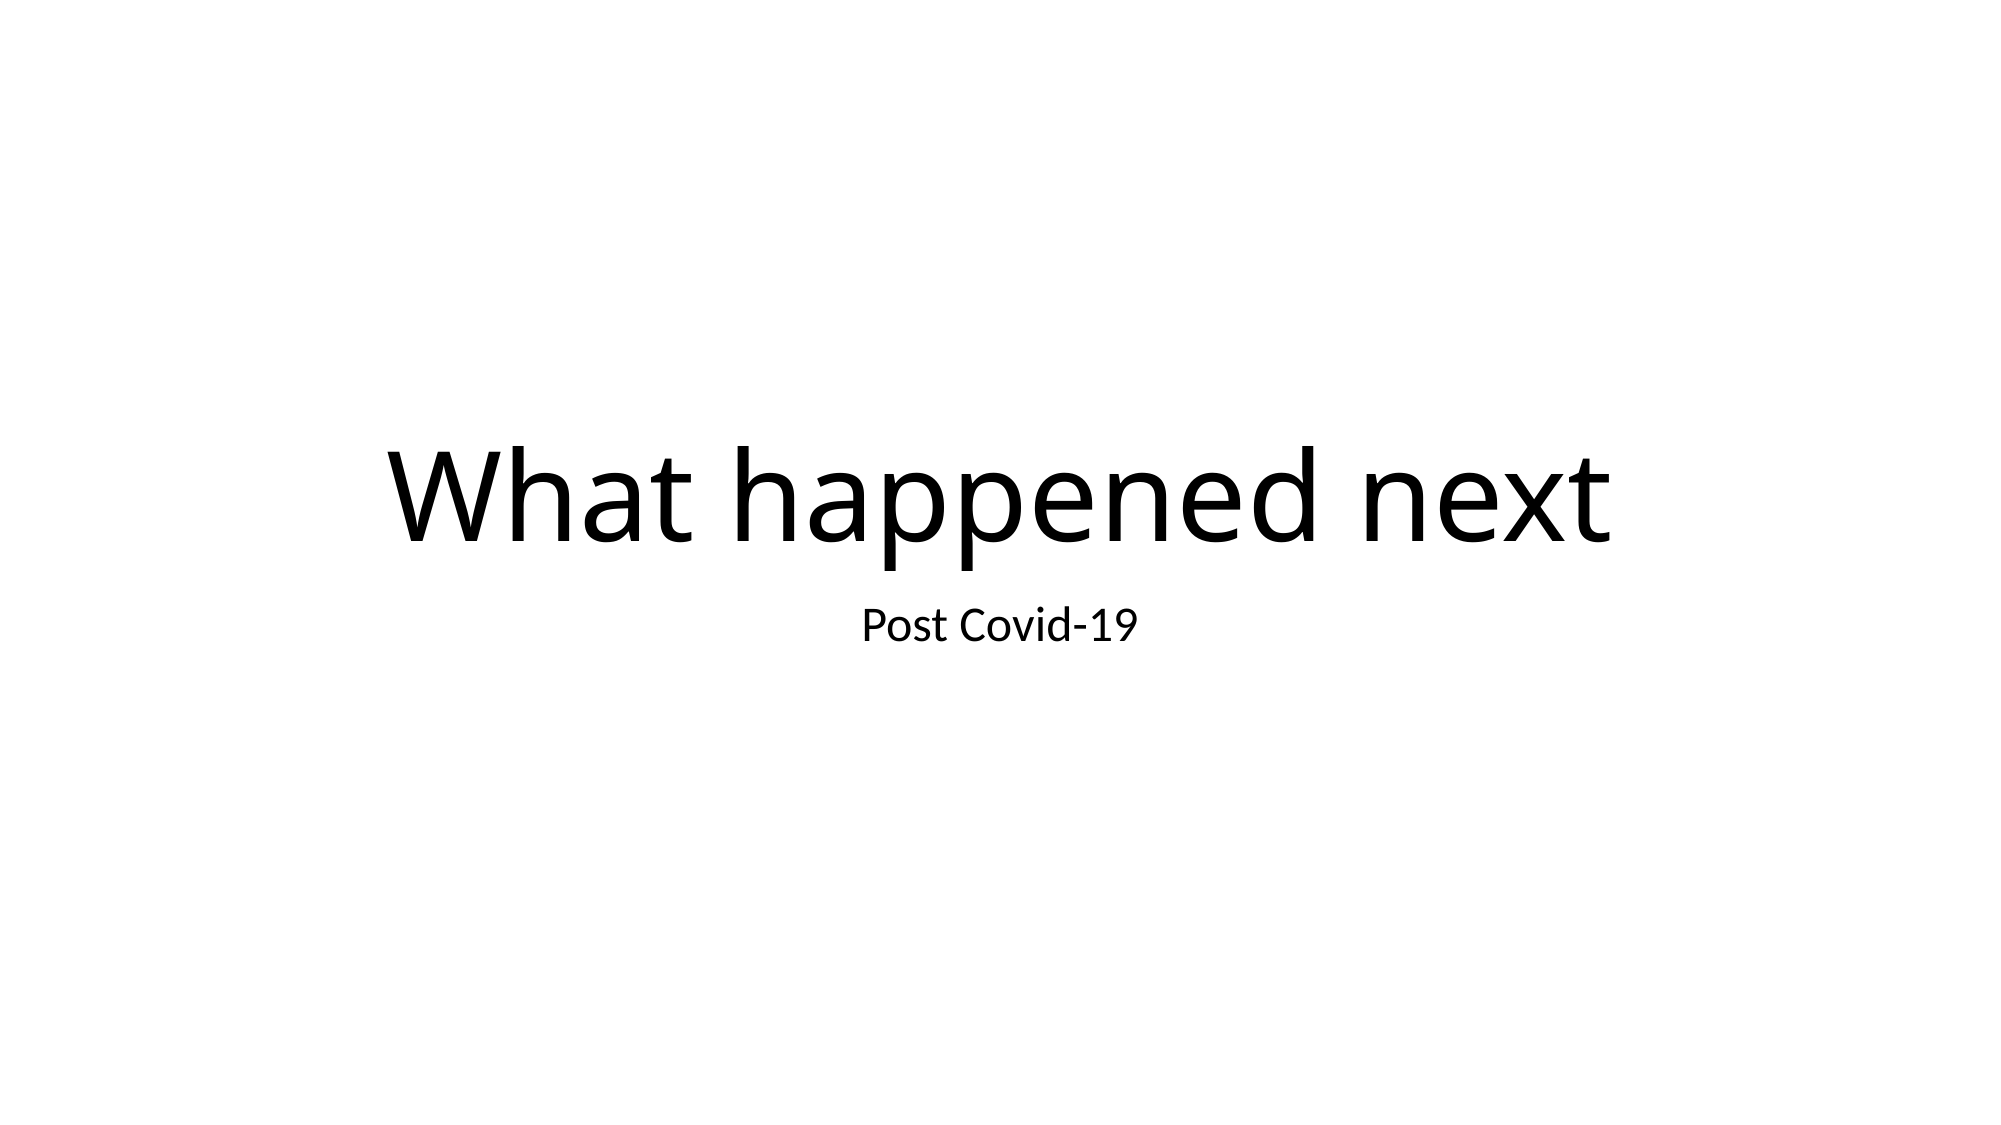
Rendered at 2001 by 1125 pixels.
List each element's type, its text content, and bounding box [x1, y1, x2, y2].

title What happened next [249, 184, 1750, 576]
subtitle Post Covid-19 [249, 590, 1750, 863]
